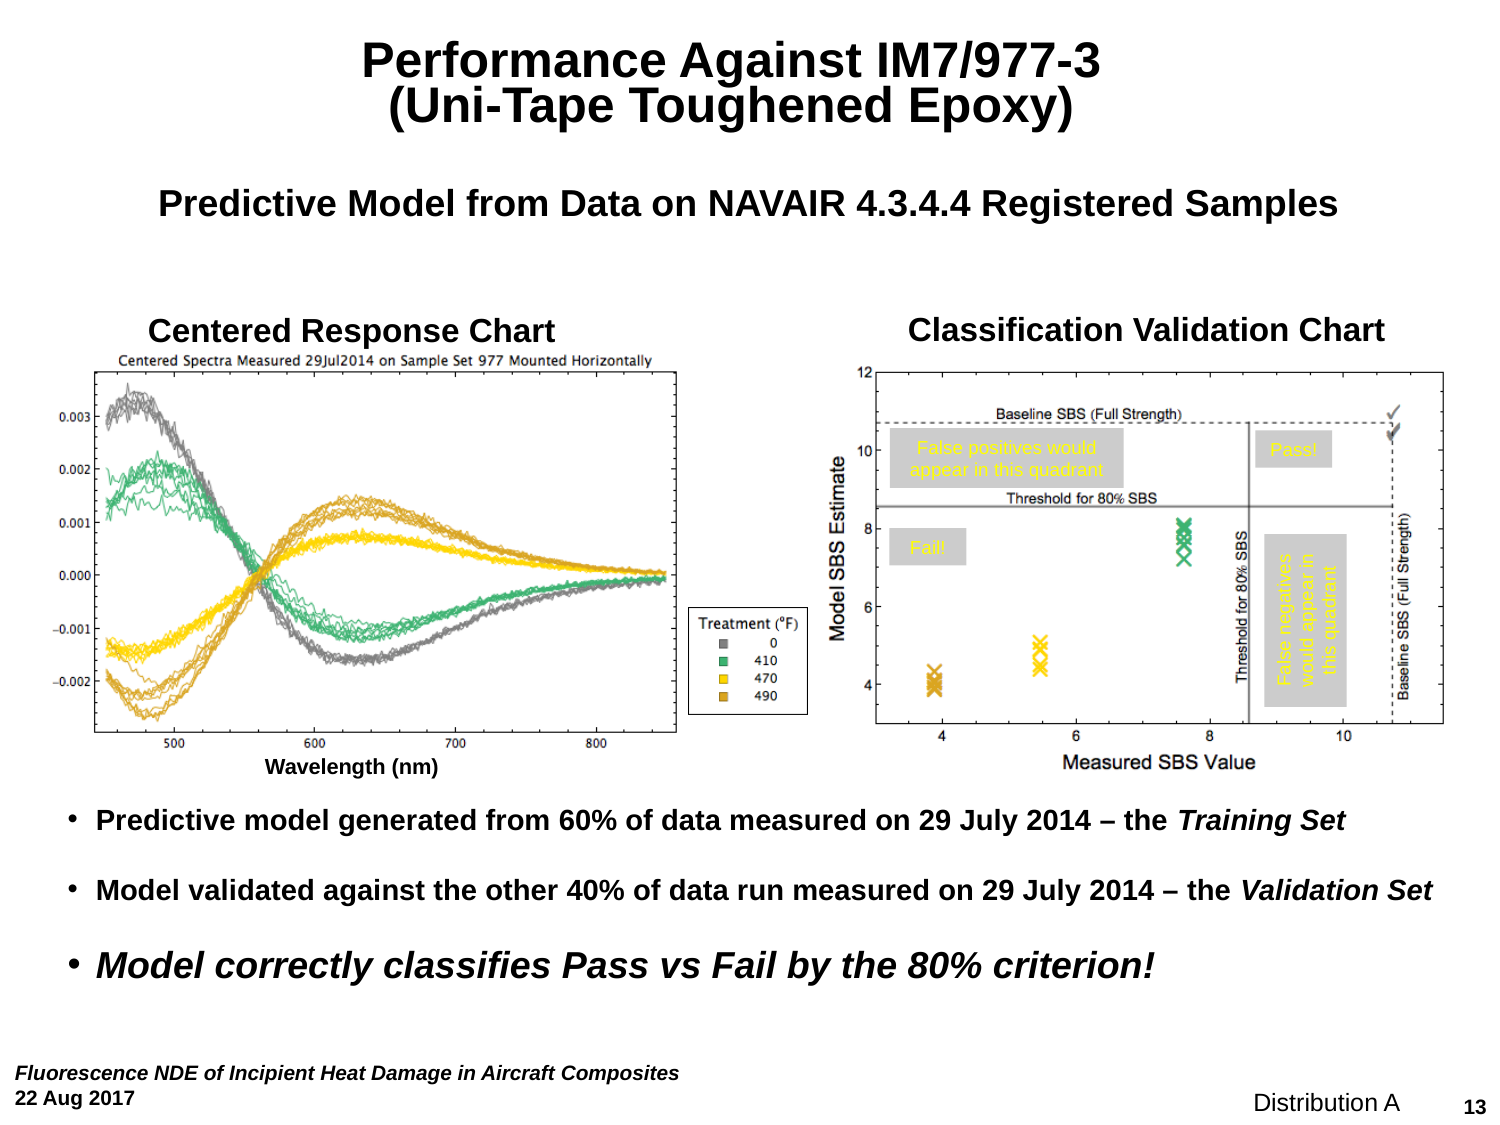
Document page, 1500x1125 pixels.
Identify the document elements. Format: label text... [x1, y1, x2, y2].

title Performance Against IM7/977-3 (Uni-Tape Toughened Epoxy) [17, 21, 1445, 153]
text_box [52, 352, 1445, 776]
text_box Predictive Model from Data on NAVAIR 4.3.4.4 Registered Samples [73, 182, 1424, 243]
text_box Centered Response Chart [133, 301, 571, 350]
text_box Distribution A [1238, 1079, 1439, 1125]
text_box Classification Validation Chart [893, 301, 1401, 350]
text_box Predictive model generated from 60% of data measured on 29 July 2014 – the Training Set Model validated against the other 40% of data run measured on 29 July 2014 – the Validation Set Model correctly classifies Pass vs Fail by the 80% criterion! [52, 793, 1457, 994]
